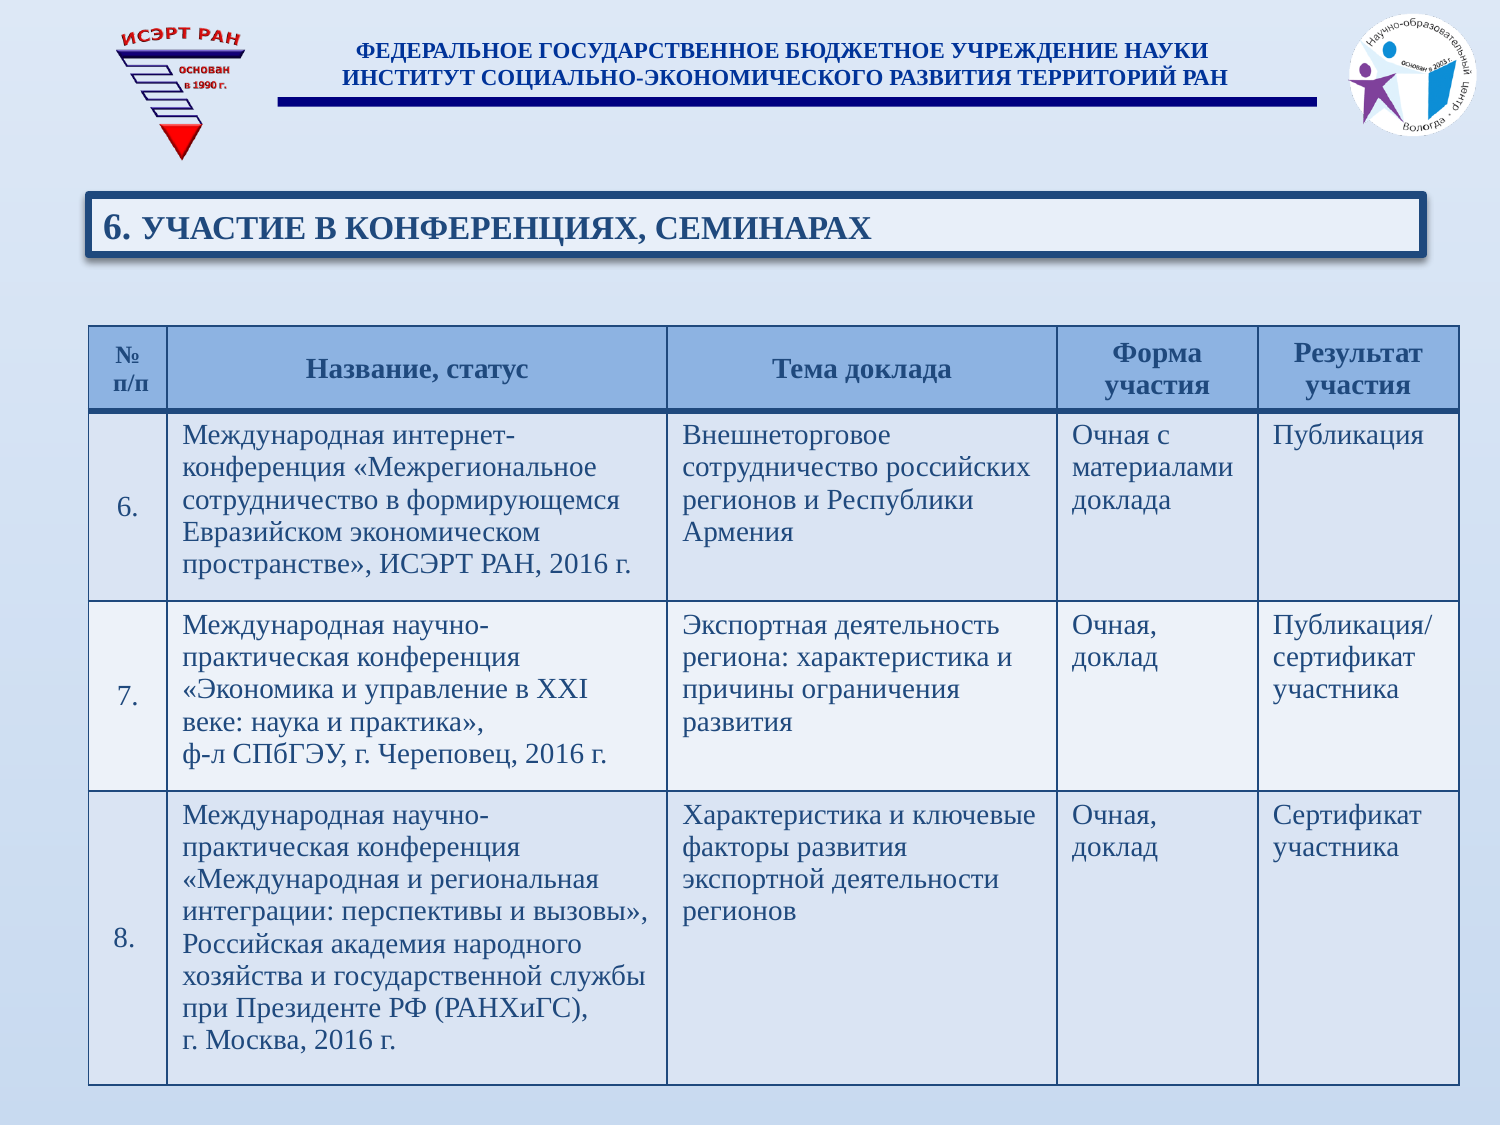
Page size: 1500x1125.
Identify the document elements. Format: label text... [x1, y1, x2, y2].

table_header Тема доклада [668, 327, 1056, 408]
table_cell Очная, доклад [1058, 602, 1257, 790]
table_cell 6. [89, 414, 166, 600]
table_cell Публикация [1259, 414, 1458, 600]
text_box 6. УЧАСТИЕ В КОНФЕРЕНЦИЯХ, семинарах [85, 191, 1427, 258]
table_cell Международная интернет-конференция «Межрегиональное сотрудничество в формирующемся Евразийском экономическом пространстве», ИСЭРТ РАН, 2016 г. [168, 414, 666, 600]
table_cell Публикация/сертификат участника [1259, 602, 1458, 790]
picture [1345, 10, 1478, 138]
table_cell Характеристика и ключевые факторы развития экспортной деятельности регионов [668, 792, 1056, 1084]
text_box ФЕДЕРАЛЬНОЕ ГОСУДАРСТВЕННОЕ БЮДЖЕТНОЕ УЧРЕЖДЕНИЕ НАУКИ ИНСТИТУТ СОЦИАЛЬНО-ЭКОНОМИЧЕСКОГО РАЗВИТИЯ ТЕРРИТОРИЙ РАН [253, 31, 1339, 98]
table_cell Международная научно-практическая конференция «Экономика и управление в XXI веке: наука и практика», ф-л СПбГЭУ, г. Череповец, 2016 г. [168, 602, 666, 790]
table_header № п/п [89, 327, 166, 408]
table_header Название, статус [168, 327, 666, 408]
picture [110, 23, 249, 162]
table_cell 8. [89, 792, 166, 1084]
table_cell 7. [89, 602, 166, 790]
table_header Результат участия [1259, 327, 1458, 408]
table_cell Международная научно-практическая конференция «Международная и региональная интеграции: перспективы и вызовы», Российская академия народного хозяйства и государственной службы при Президенте РФ (РАНХиГС), г. Москва, 2016 г. [168, 792, 666, 1084]
table_cell Очная с материалами доклада [1058, 414, 1257, 600]
table_cell Внешнеторговое сотрудничество российских регионов и Республики Армения [668, 414, 1056, 600]
table_cell Сертификат участника [1259, 792, 1458, 1084]
table_header Форма участия [1058, 327, 1257, 408]
table_cell Экспортная деятельность региона: характеристика и причины ограничения развития [668, 602, 1056, 790]
table_cell Очная, доклад [1058, 792, 1257, 1084]
